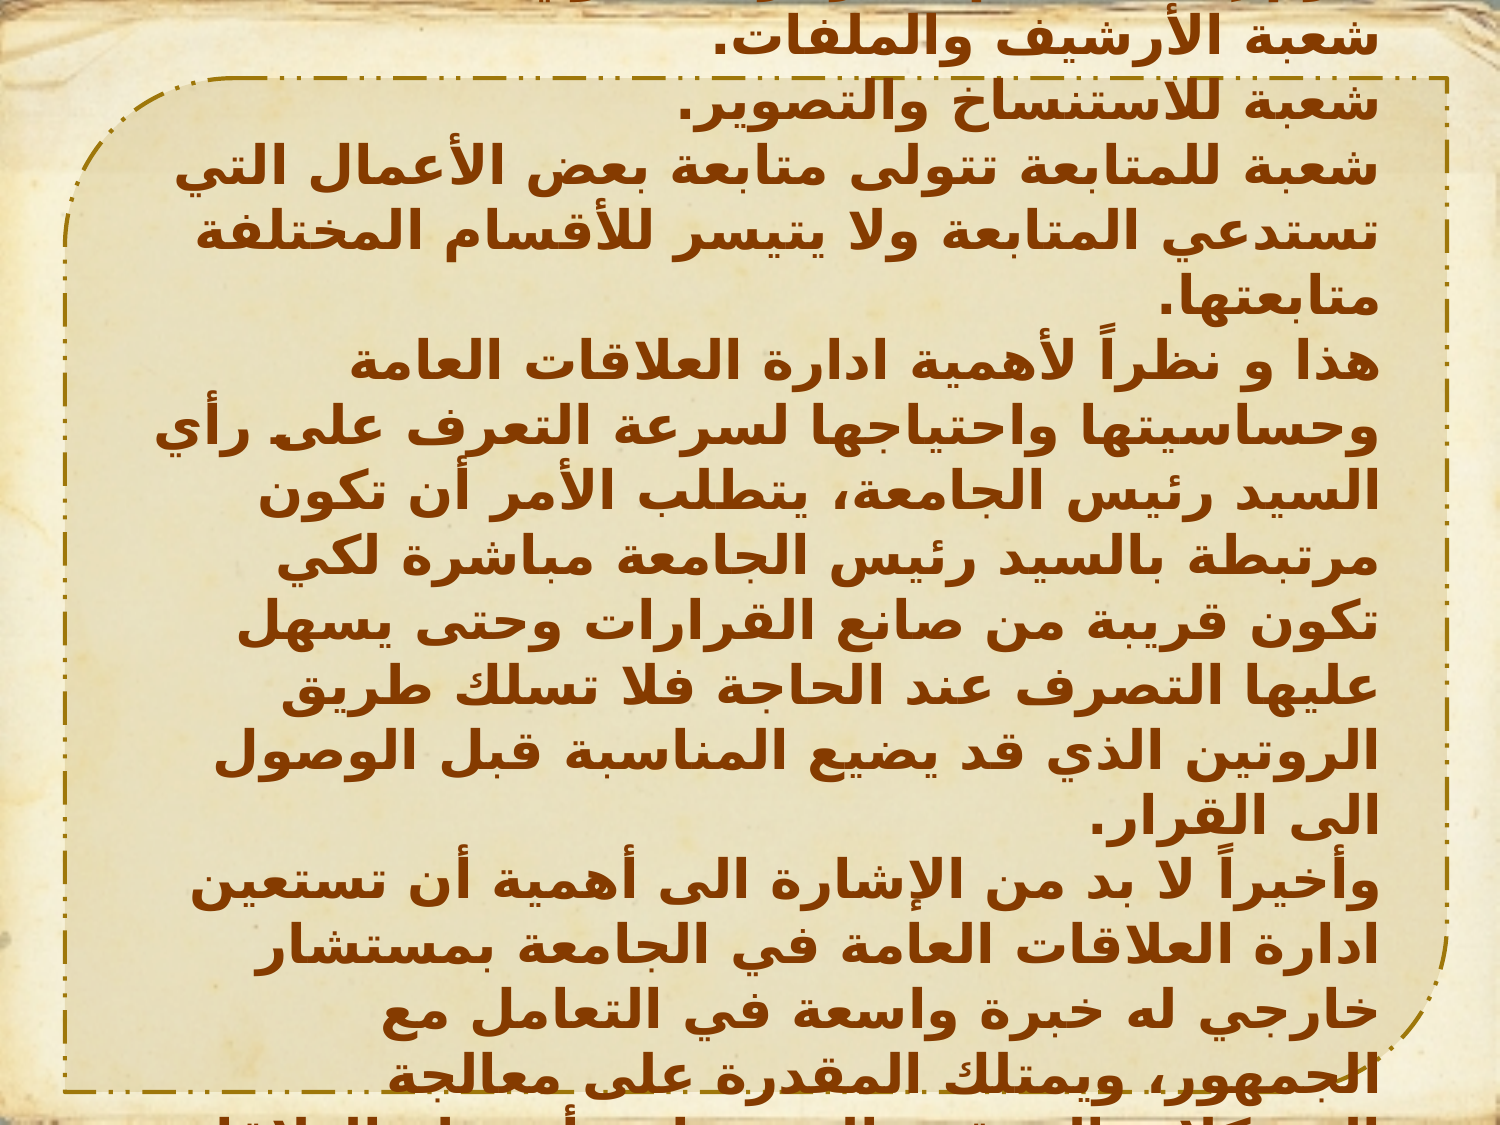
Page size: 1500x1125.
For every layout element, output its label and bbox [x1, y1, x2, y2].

list [0, 0, 1500, 1125]
